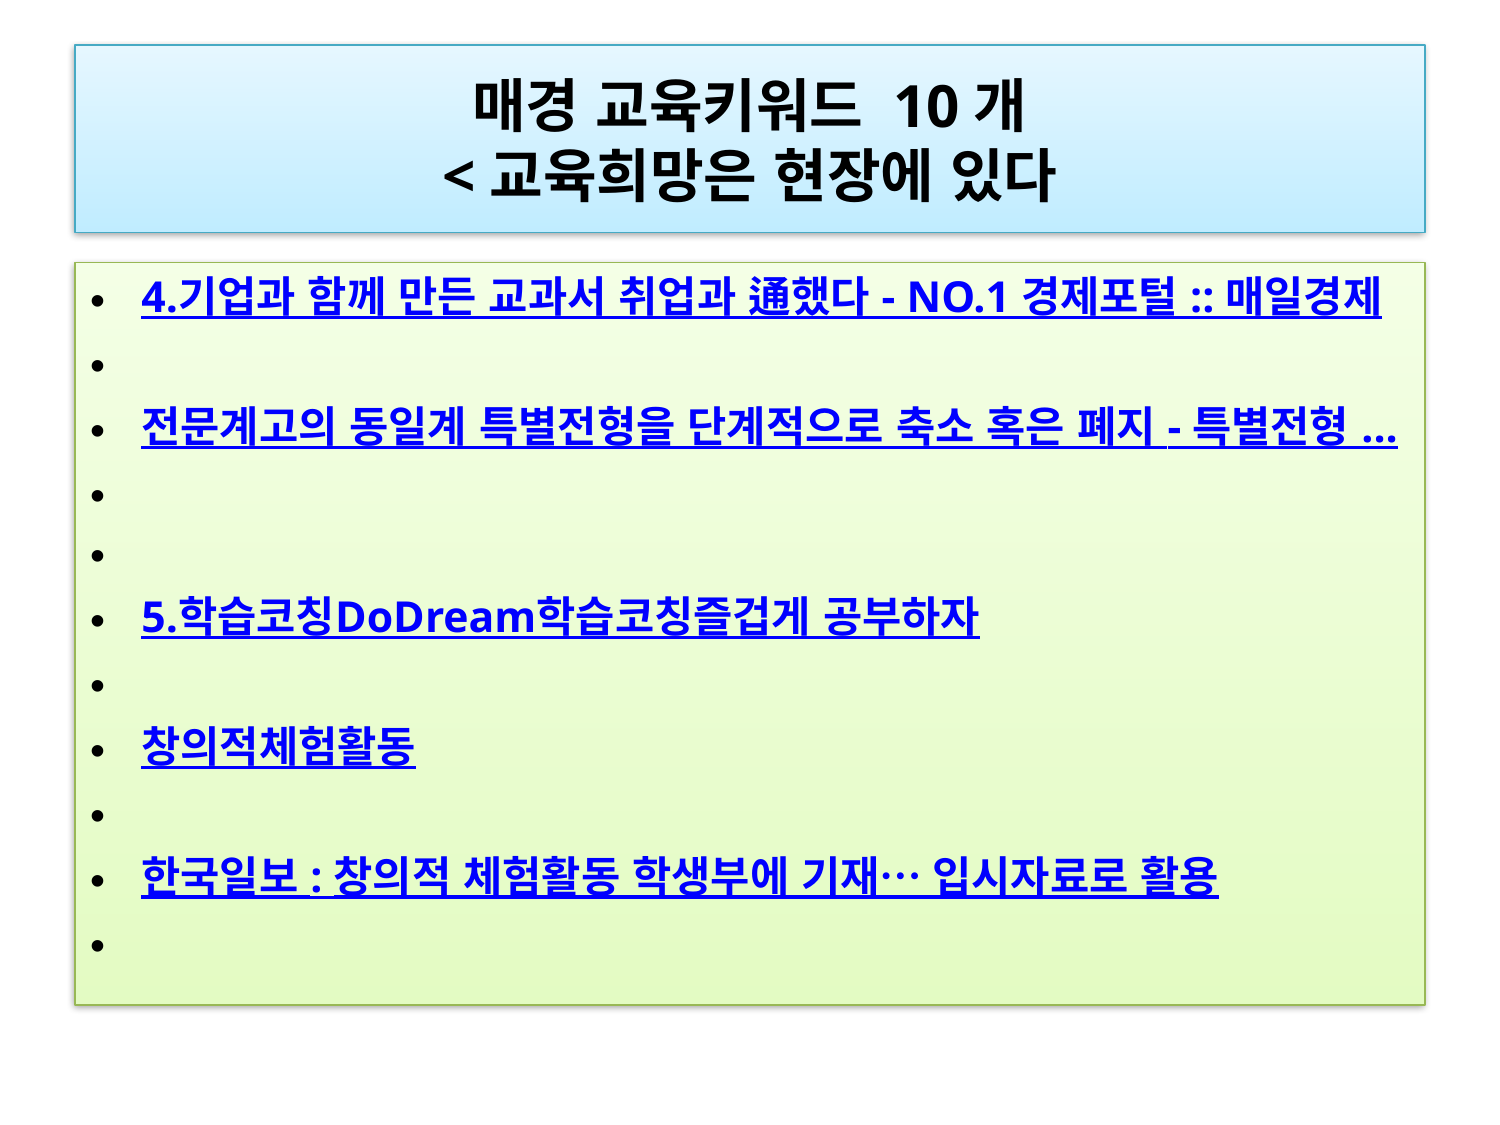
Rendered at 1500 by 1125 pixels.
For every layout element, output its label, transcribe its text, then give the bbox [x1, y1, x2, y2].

title 매경 교육키워드 10개 <교육희망은 현장에 있다 [74, 44, 1426, 233]
list 4.기업과 함께 만든 교과서 취업과 通했다 - NO.1 경제포털 :: 매일경제 전문계고의 동일계 특별전형을 단계적으로 축소 혹은 폐지 - 특별전형 ... 5.학습코칭DoDream학습코칭즐겁게 공부하자 창의적체험활동 한국일보 : 창의적 체험활동 학생부에 기재… 입시자료로 활용 [74, 262, 1426, 1006]
